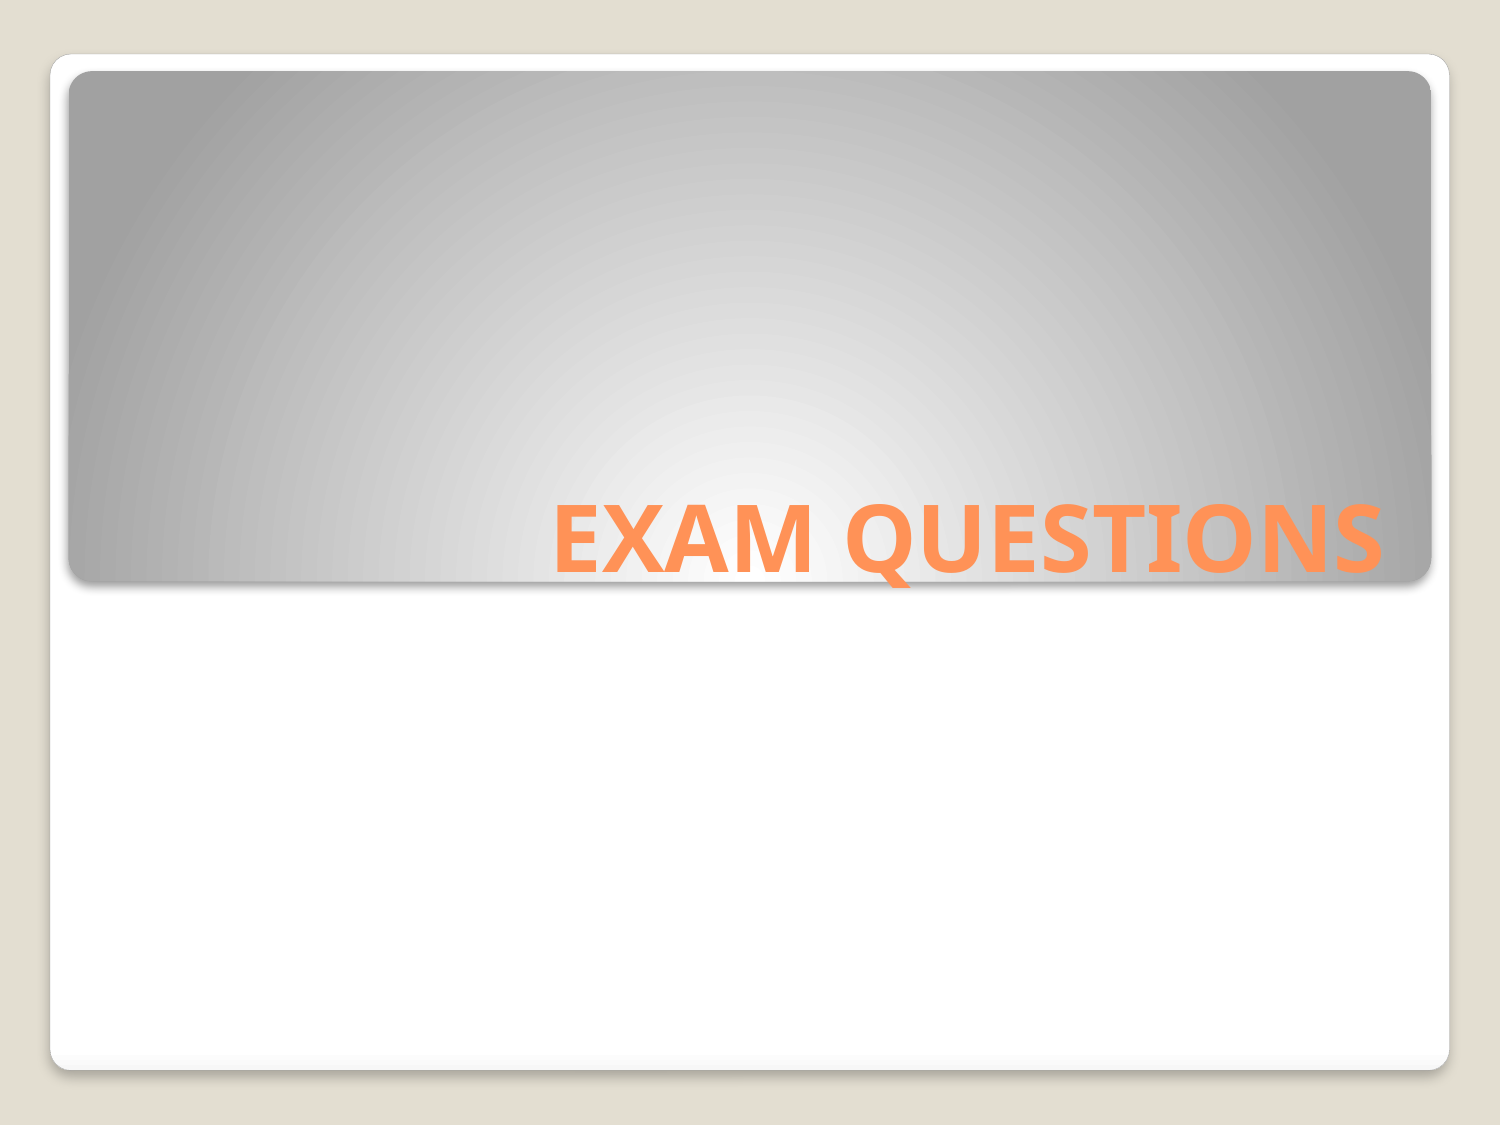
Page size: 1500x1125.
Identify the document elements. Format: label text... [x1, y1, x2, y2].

title EXAM QUESTIONS [118, 298, 1394, 599]
